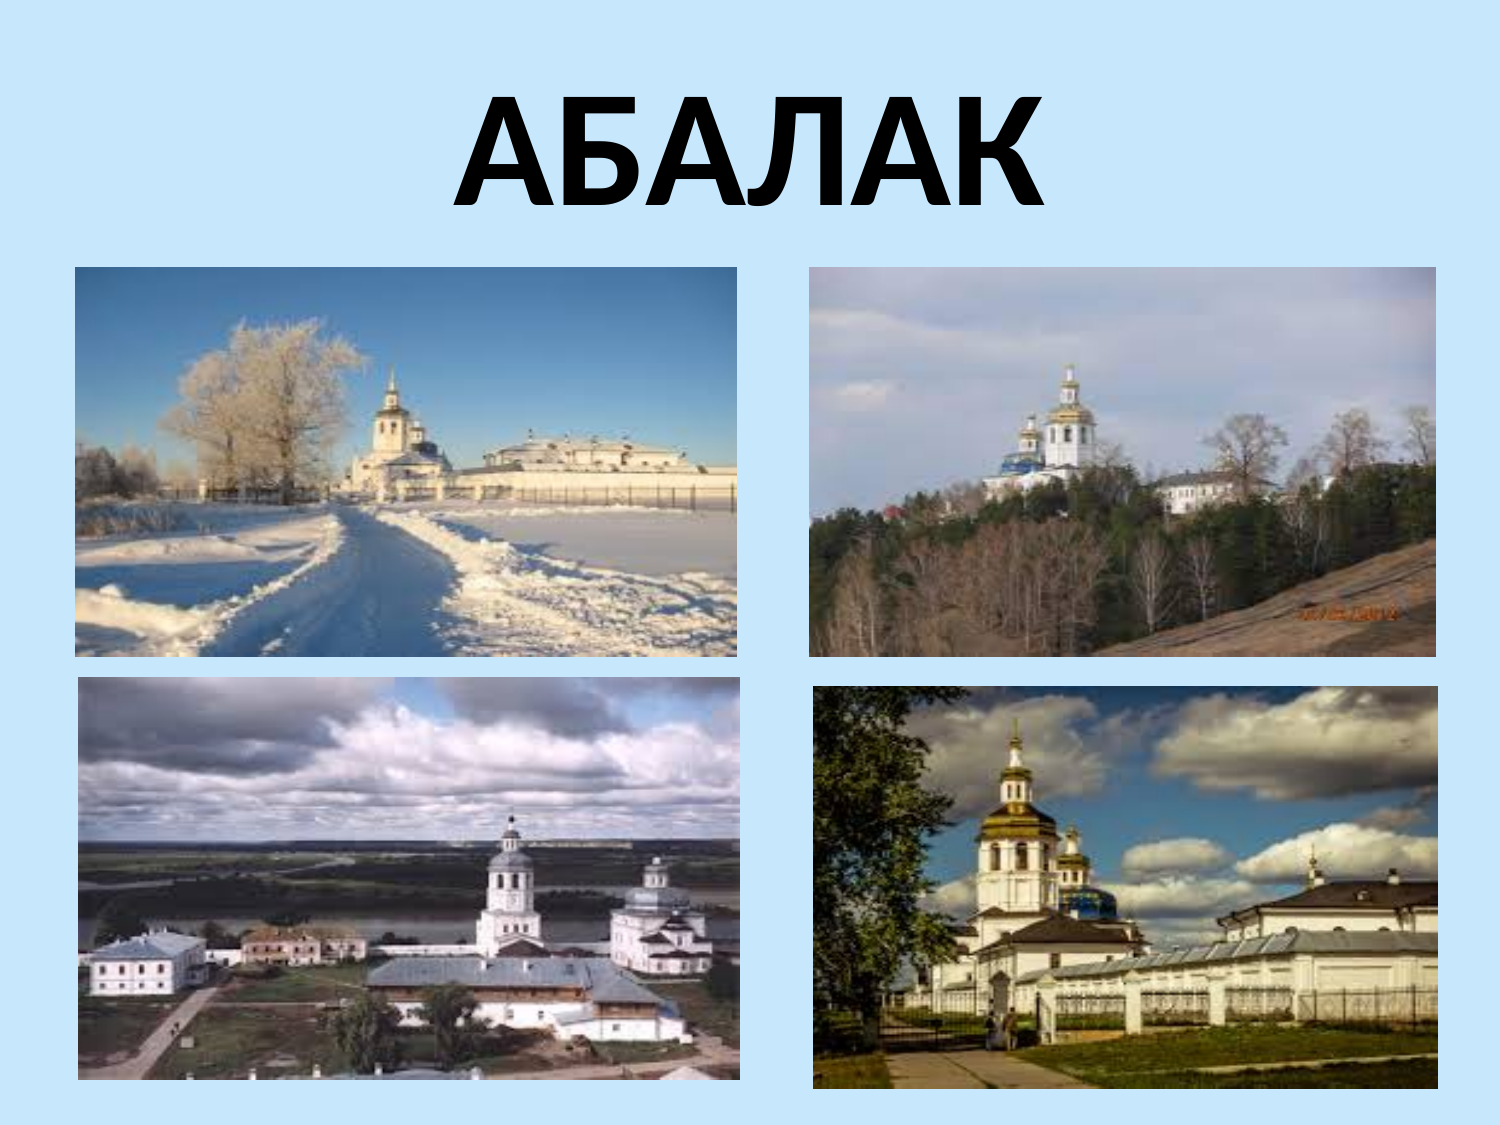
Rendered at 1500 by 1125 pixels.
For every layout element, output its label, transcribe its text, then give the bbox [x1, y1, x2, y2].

title АБАЛАК [75, 45, 1425, 233]
picture [809, 266, 1437, 658]
picture [812, 686, 1438, 1089]
picture [74, 266, 737, 658]
picture [78, 677, 741, 1080]
